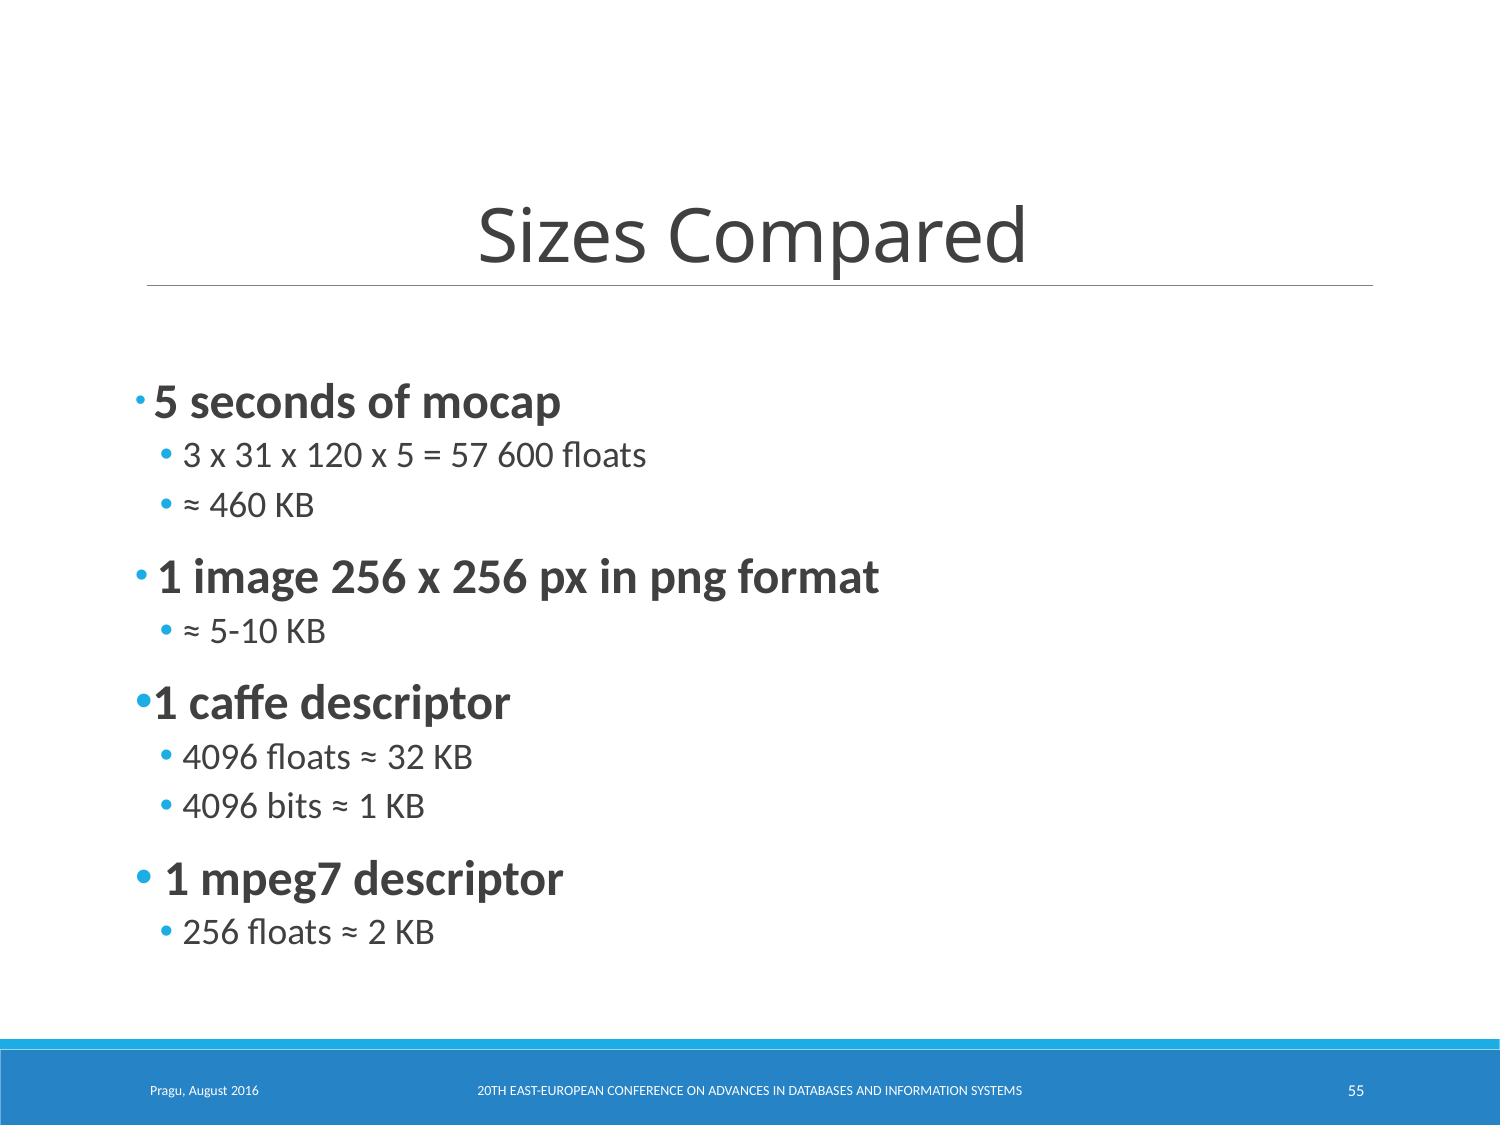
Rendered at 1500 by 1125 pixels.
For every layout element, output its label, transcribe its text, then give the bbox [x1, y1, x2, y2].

list 5 seconds of mocap 3 x 31 x 120 x 5 = 57 600 floats ≈ 460 KB 1 image 256 x 256 px in png format ≈ 5-10 KB 1 caffe descriptor 4096 floats ≈ 32 KB 4096 bits ≈ 1 KB 1 mpeg7 descriptor 256 floats ≈ 2 KB [135, 367, 998, 965]
slide_number 55 [1218, 1059, 1380, 1120]
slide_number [135, 1059, 440, 1120]
title Sizes Compared [135, 47, 1373, 285]
footer 20th East-European Conference on Advances in Databases and Information Systems [453, 1059, 1047, 1120]
